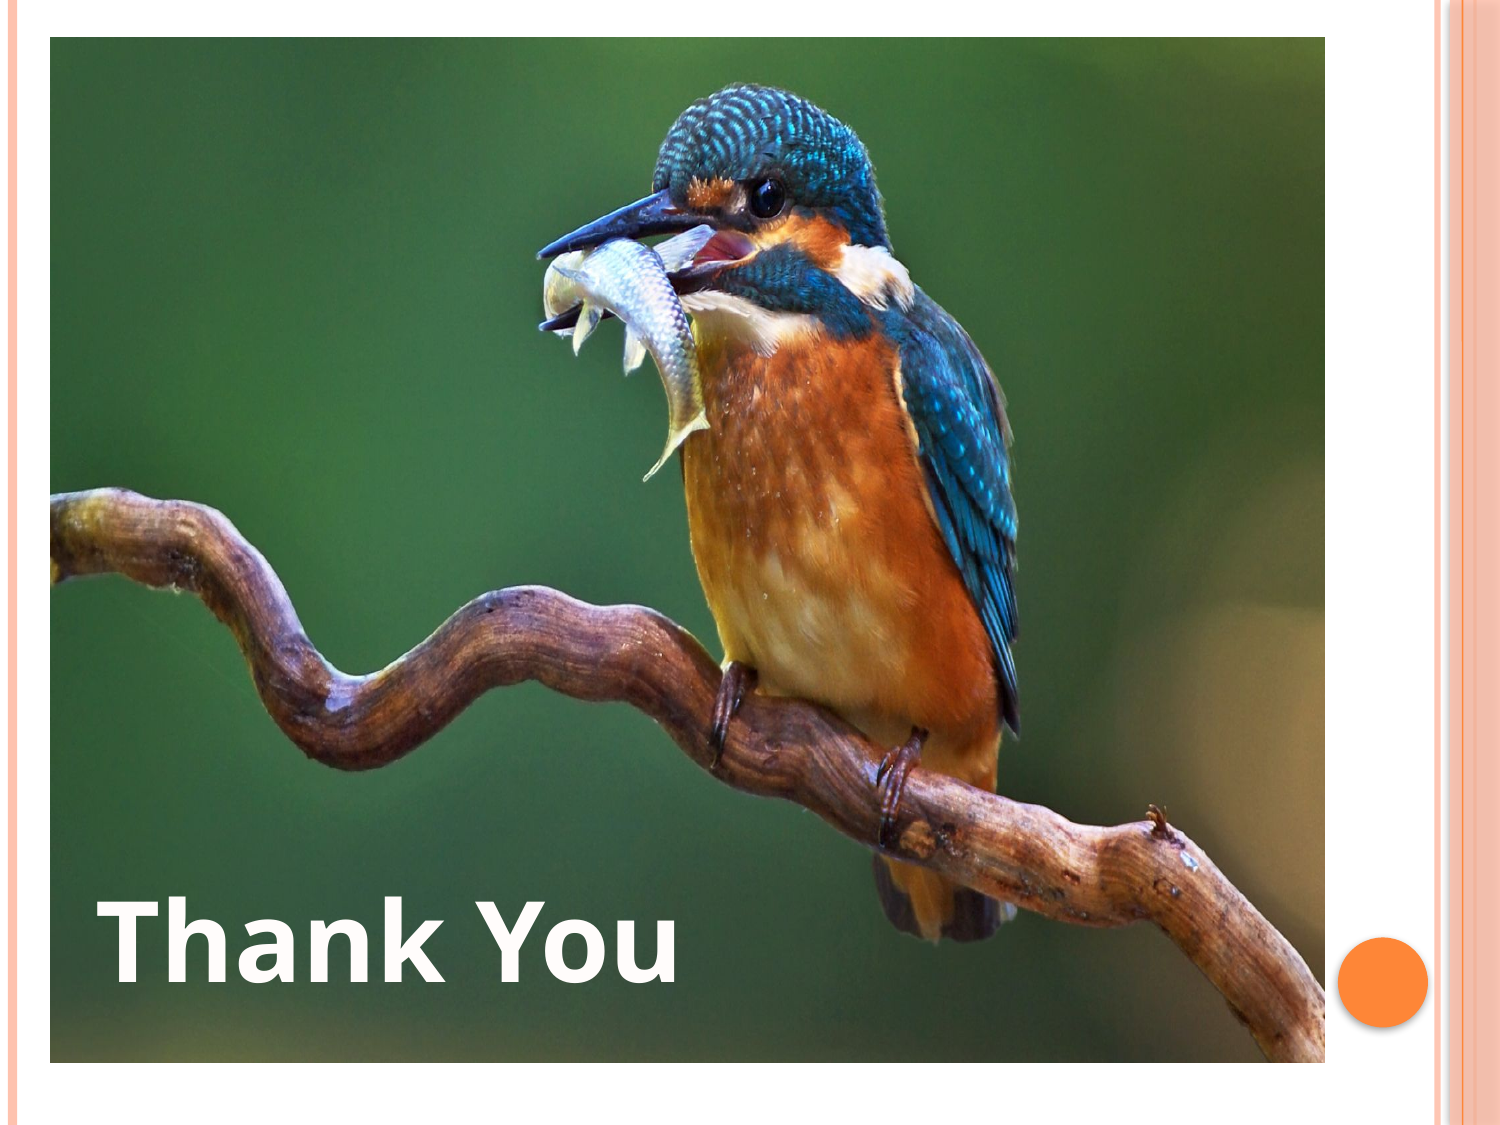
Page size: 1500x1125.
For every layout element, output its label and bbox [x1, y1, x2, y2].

picture [49, 36, 1326, 1063]
